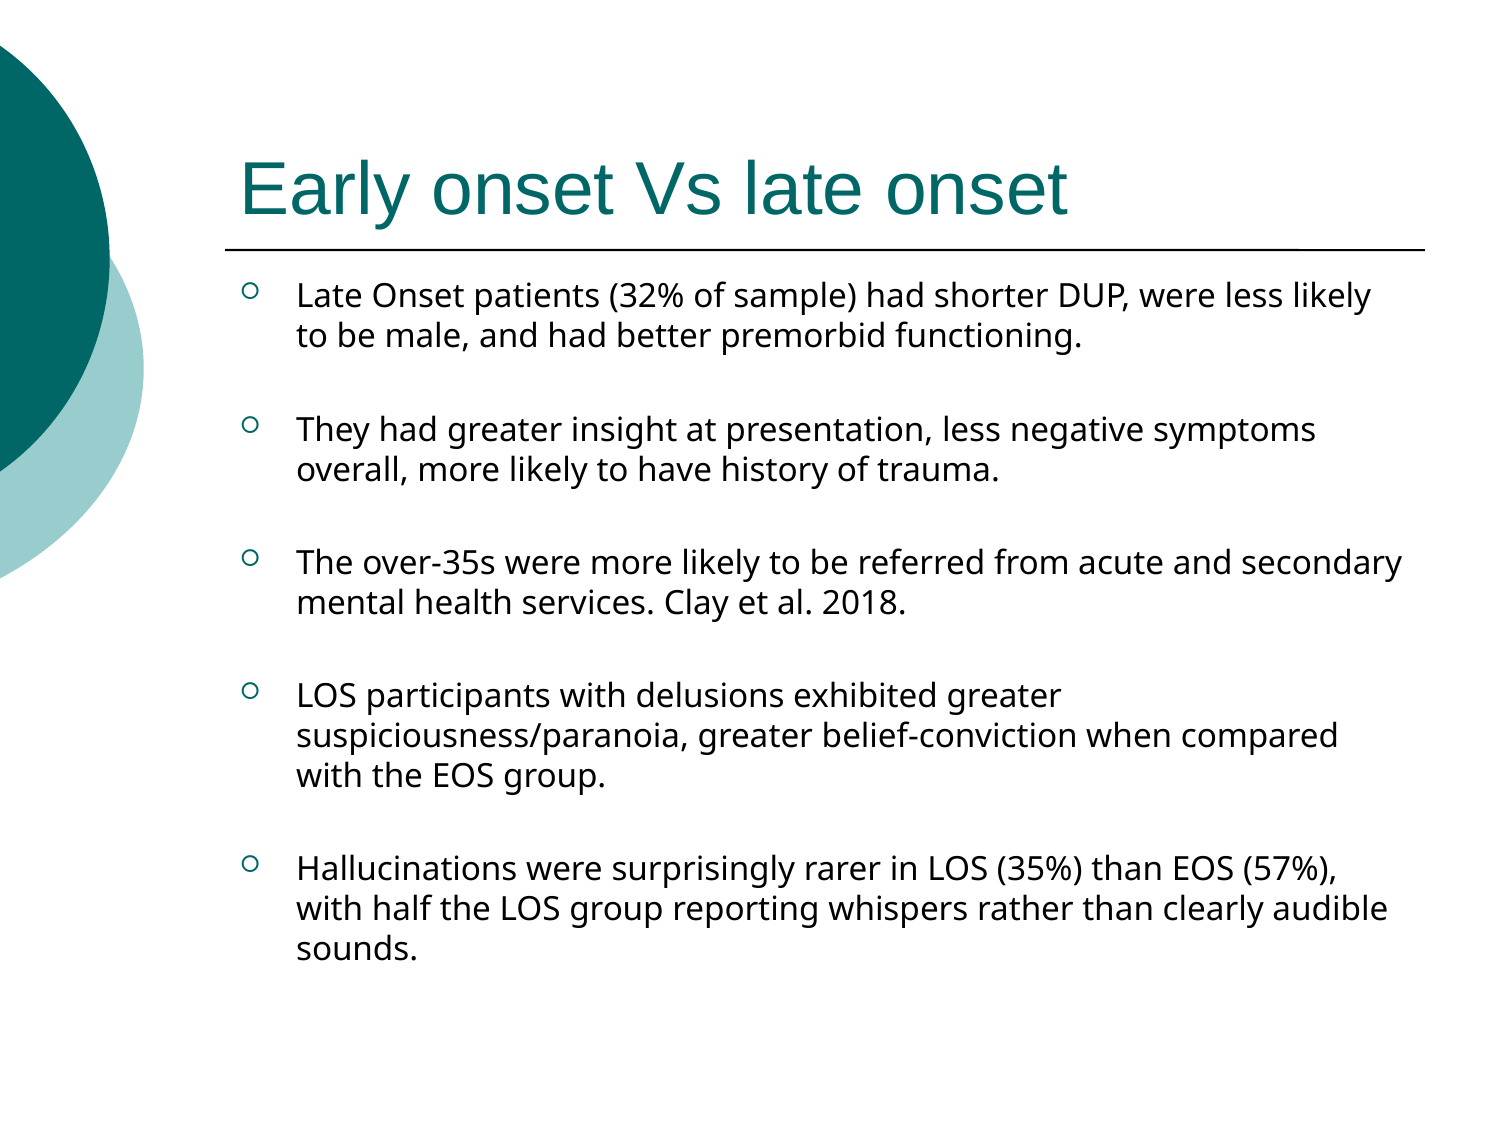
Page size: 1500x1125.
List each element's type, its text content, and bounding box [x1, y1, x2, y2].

list Late Onset patients (32% of sample) had shorter DUP, were less likely to be male, and had better premorbid functioning. They had greater insight at presentation, less negative symptoms overall, more likely to have history of trauma. The over-35s were more likely to be referred from acute and secondary mental health services. Clay et al. 2018. LOS participants with delusions exhibited greater suspiciousness/paranoia, greater belief-conviction when compared with the EOS group. Hallucinations were surprisingly rarer in LOS (35%) than EOS (57%), with half the LOS group reporting whispers rather than clearly audible sounds. [224, 267, 1425, 1000]
title Early onset Vs late onset [224, 49, 1425, 237]
